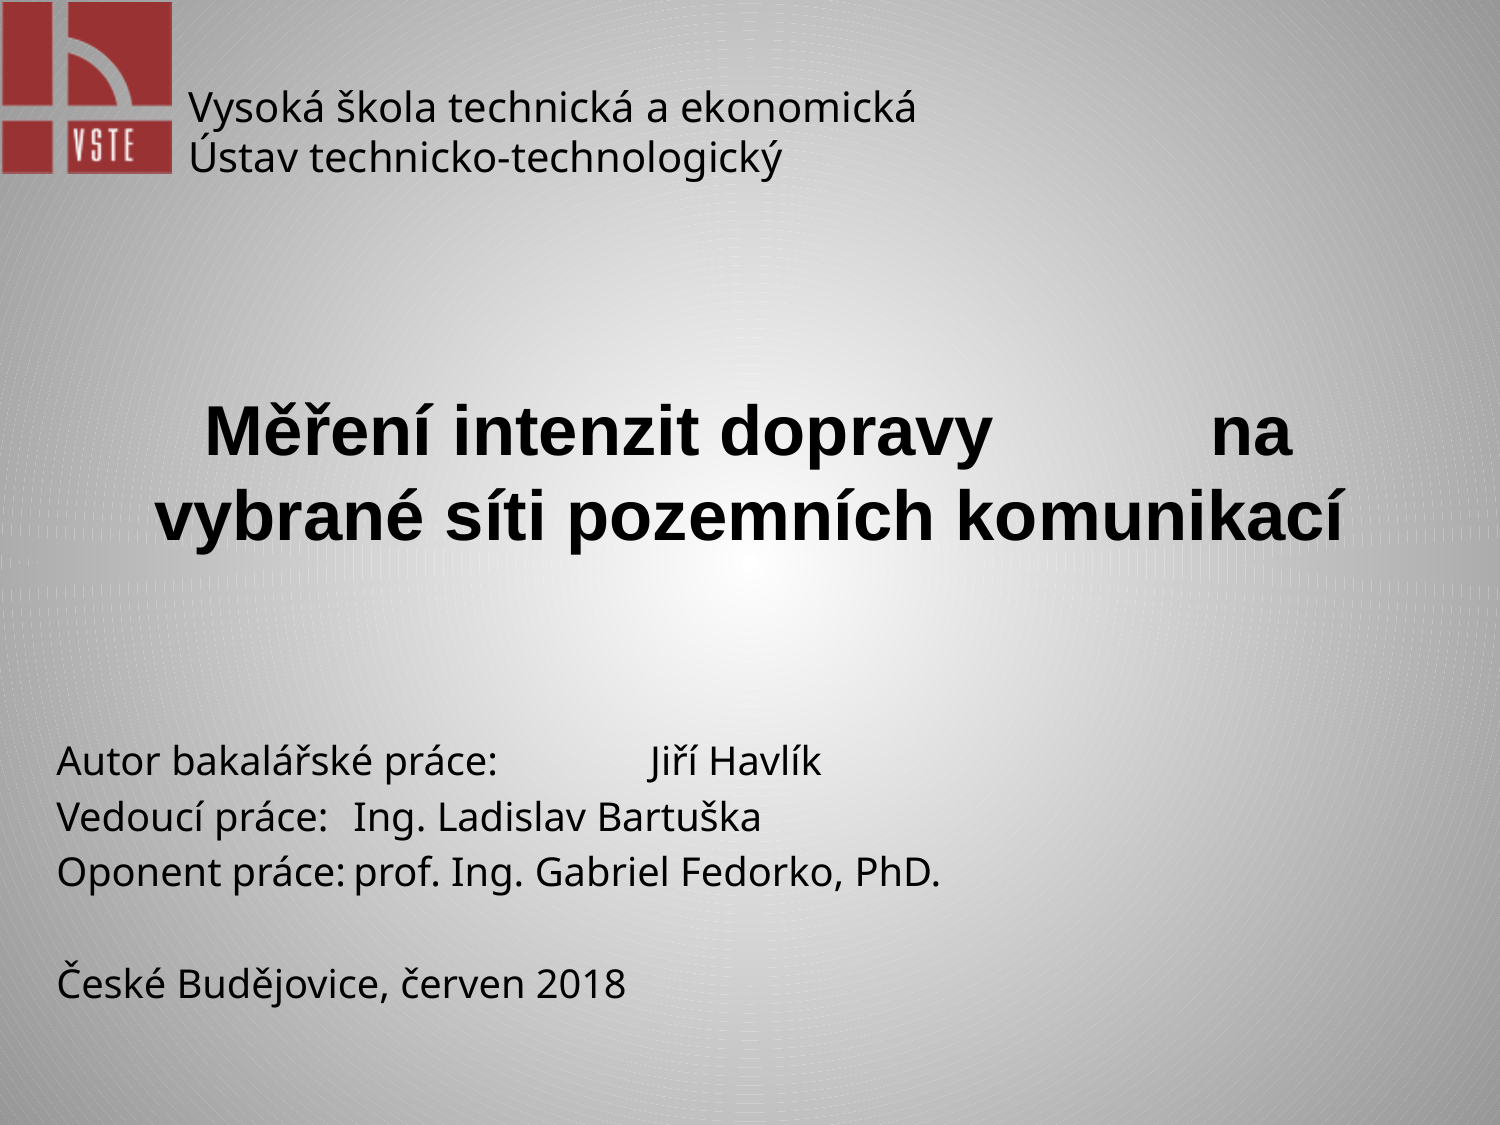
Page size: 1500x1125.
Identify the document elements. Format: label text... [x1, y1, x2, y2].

text_box Vysoká škola technická a ekonomická Ústav technicko-technologický [173, 73, 1284, 234]
picture [0, 2, 172, 175]
title Měření intenzit dopravy na vybrané síti pozemních komunikací [112, 349, 1388, 591]
subtitle Autor bakalářské práce: Jiří Havlík Vedoucí práce: Ing. Ladislav Bartuška Oponent práce: prof. Ing. Gabriel Fedorko, PhD. České Budějovice, červen 2018 [41, 727, 1235, 1016]
